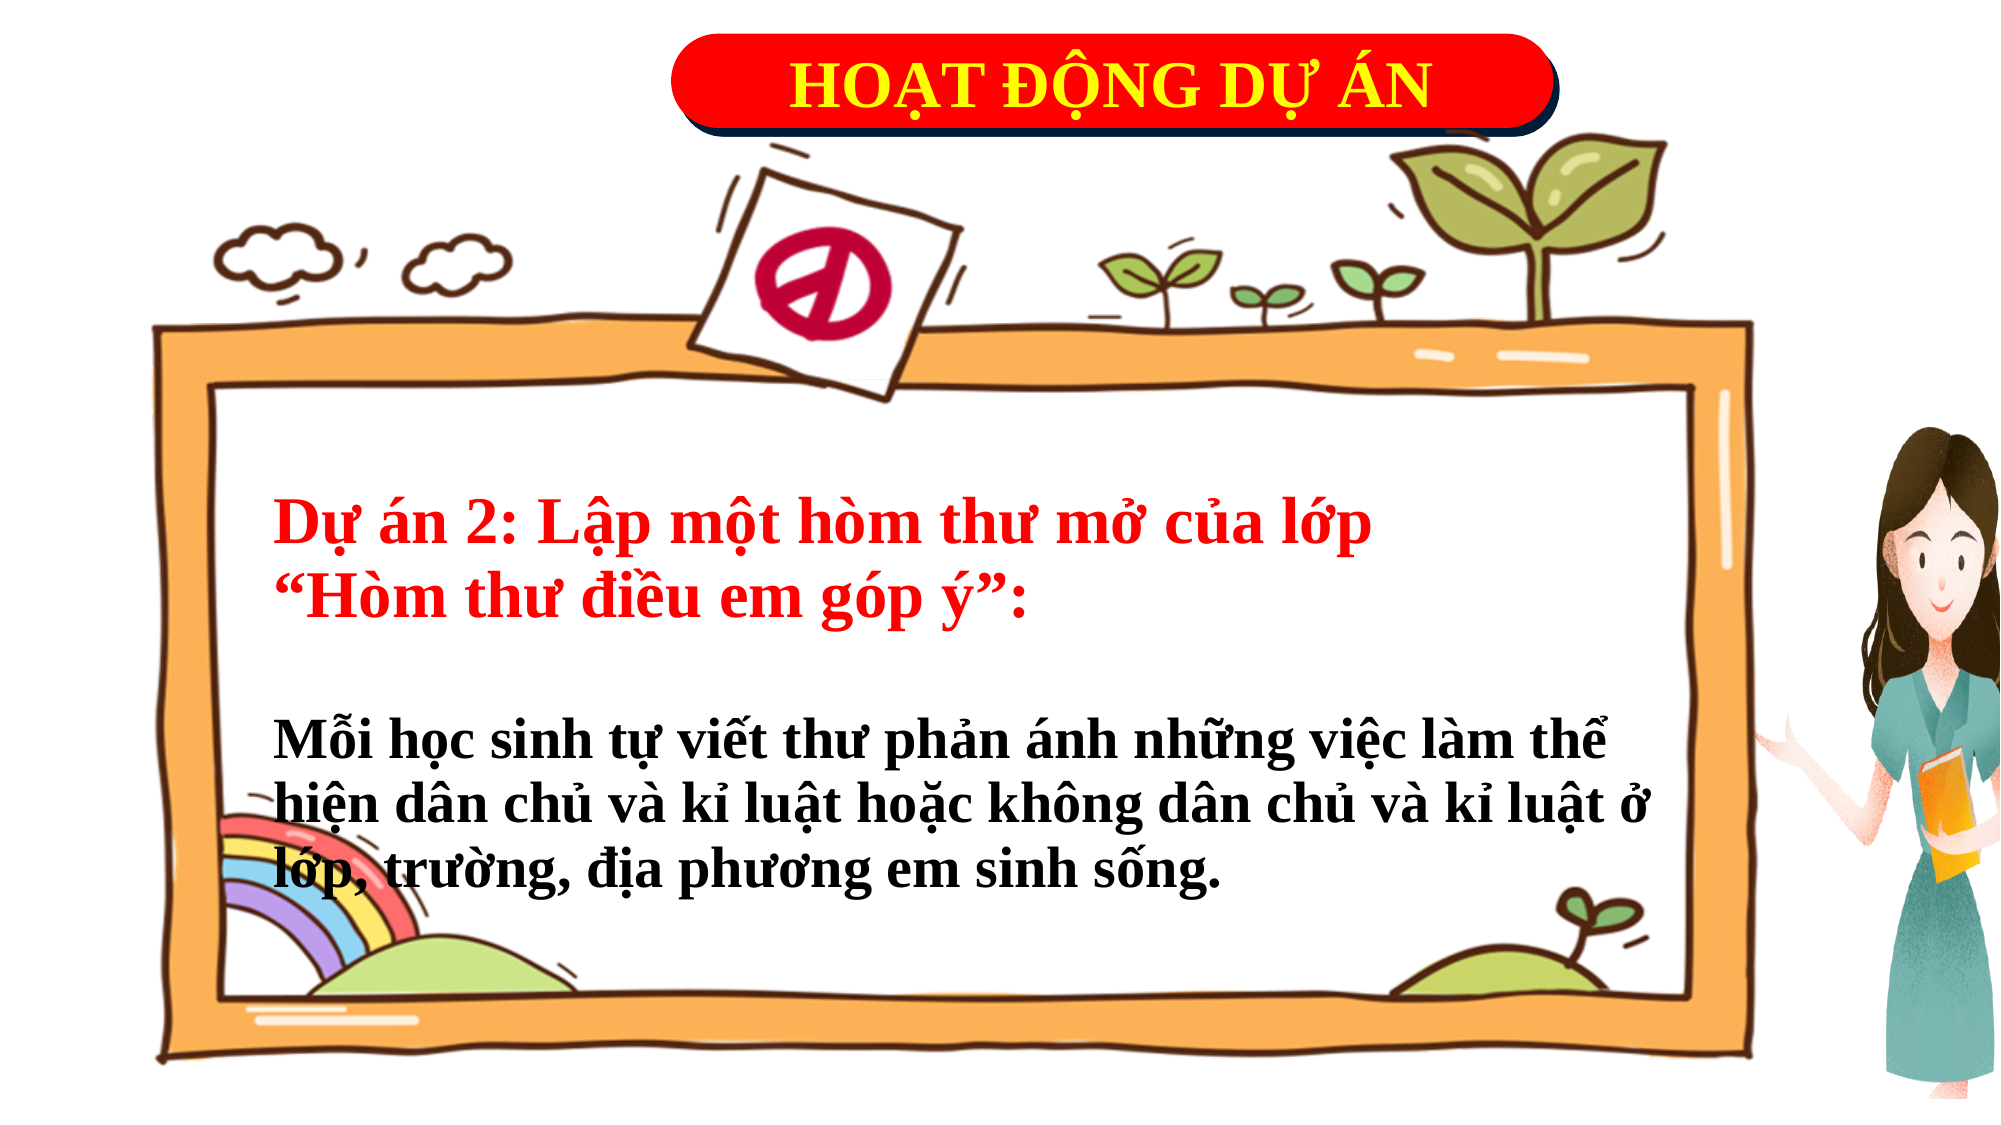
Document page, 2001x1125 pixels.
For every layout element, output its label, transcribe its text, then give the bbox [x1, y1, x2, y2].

picture [68, 104, 2000, 1099]
text_box HOẠT ĐỘNG DỰ ÁN [671, 33, 1554, 104]
